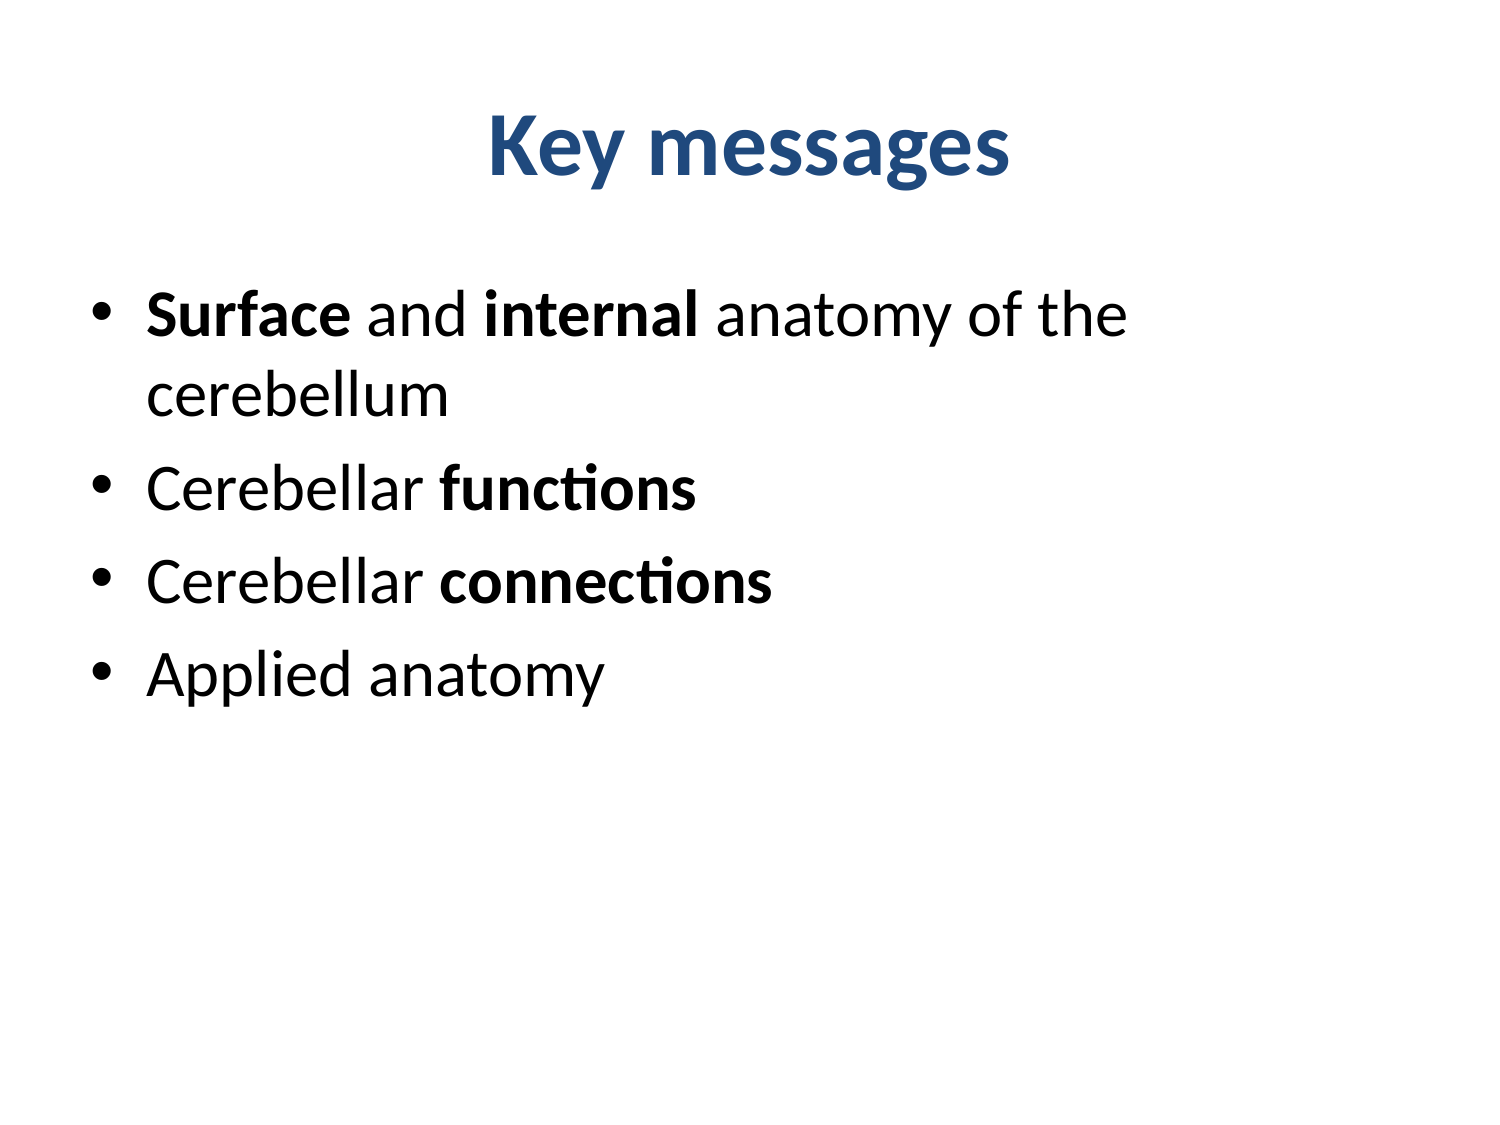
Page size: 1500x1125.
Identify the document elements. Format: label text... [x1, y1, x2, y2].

list Surface and internal anatomy of the cerebellum Cerebellar functions Cerebellar connections Applied anatomy [75, 262, 1425, 1005]
title Key messages [75, 45, 1425, 233]
